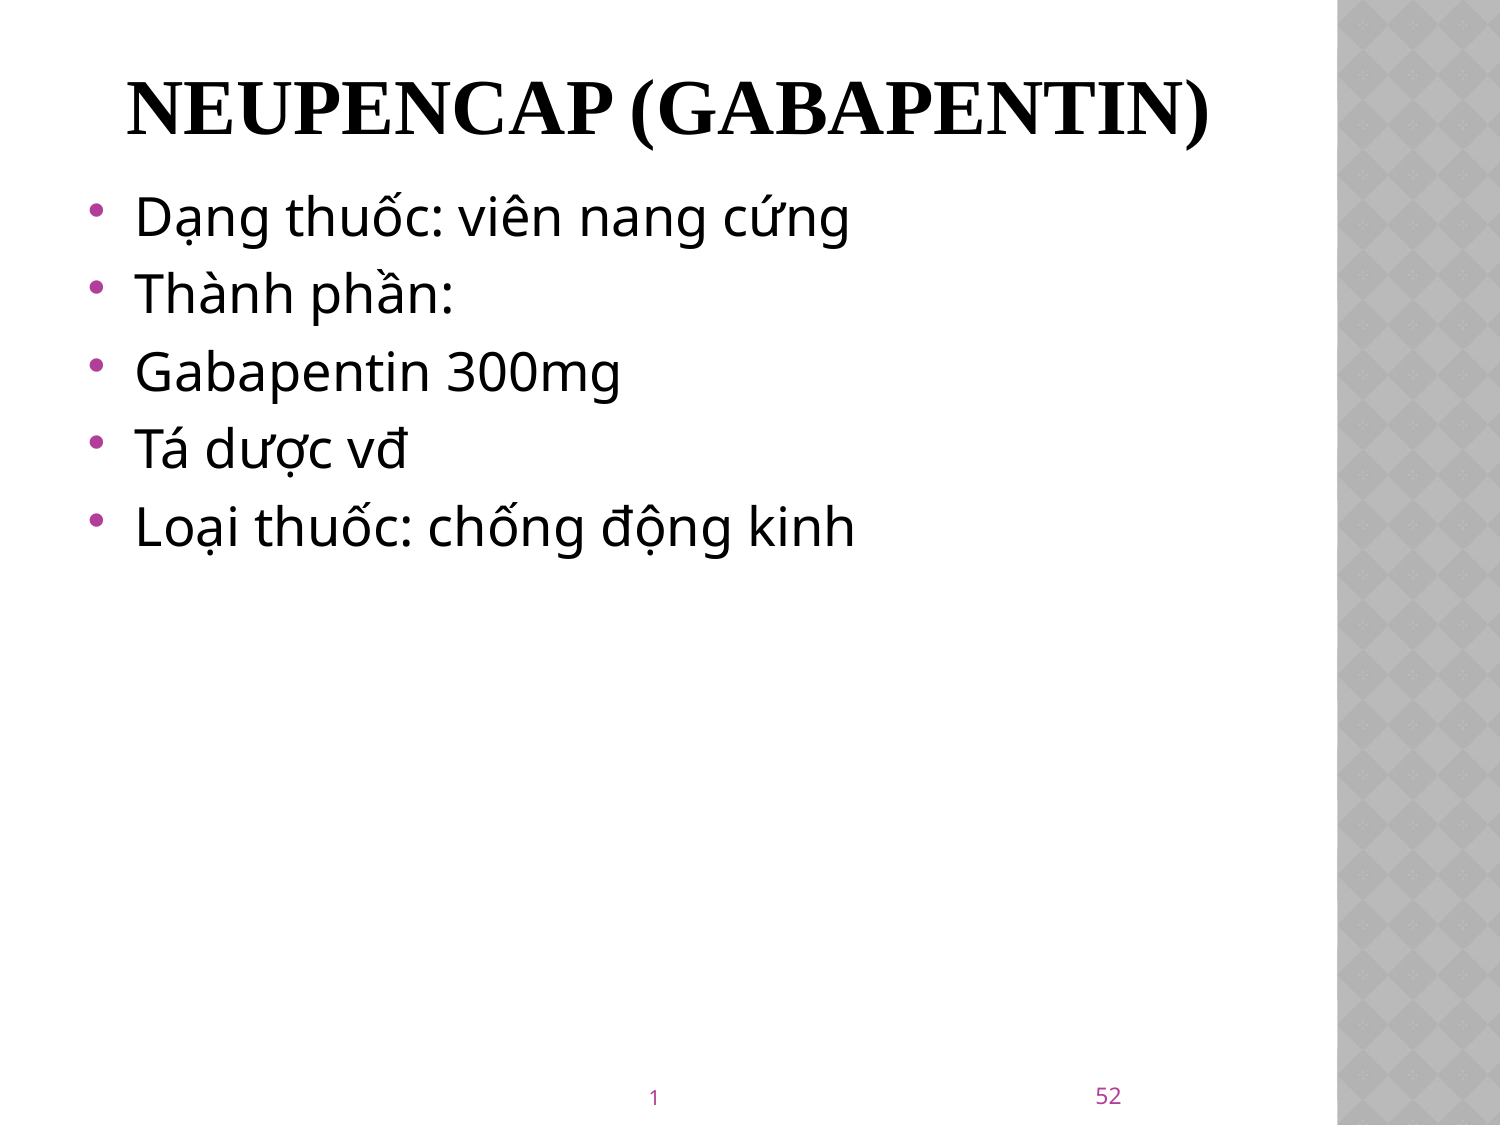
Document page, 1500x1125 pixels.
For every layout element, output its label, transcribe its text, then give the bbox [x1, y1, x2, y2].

footer 1 [75, 1075, 675, 1114]
list Dạng thuốc: viên nang cứng Thành phần: Gabapentin 300mg Tá dược vđ Loại thuốc: chống động kinh [75, 174, 1263, 1059]
title Neupencap (gabapentin) [75, 52, 1263, 150]
slide_number 52 [1025, 1075, 1122, 1113]
